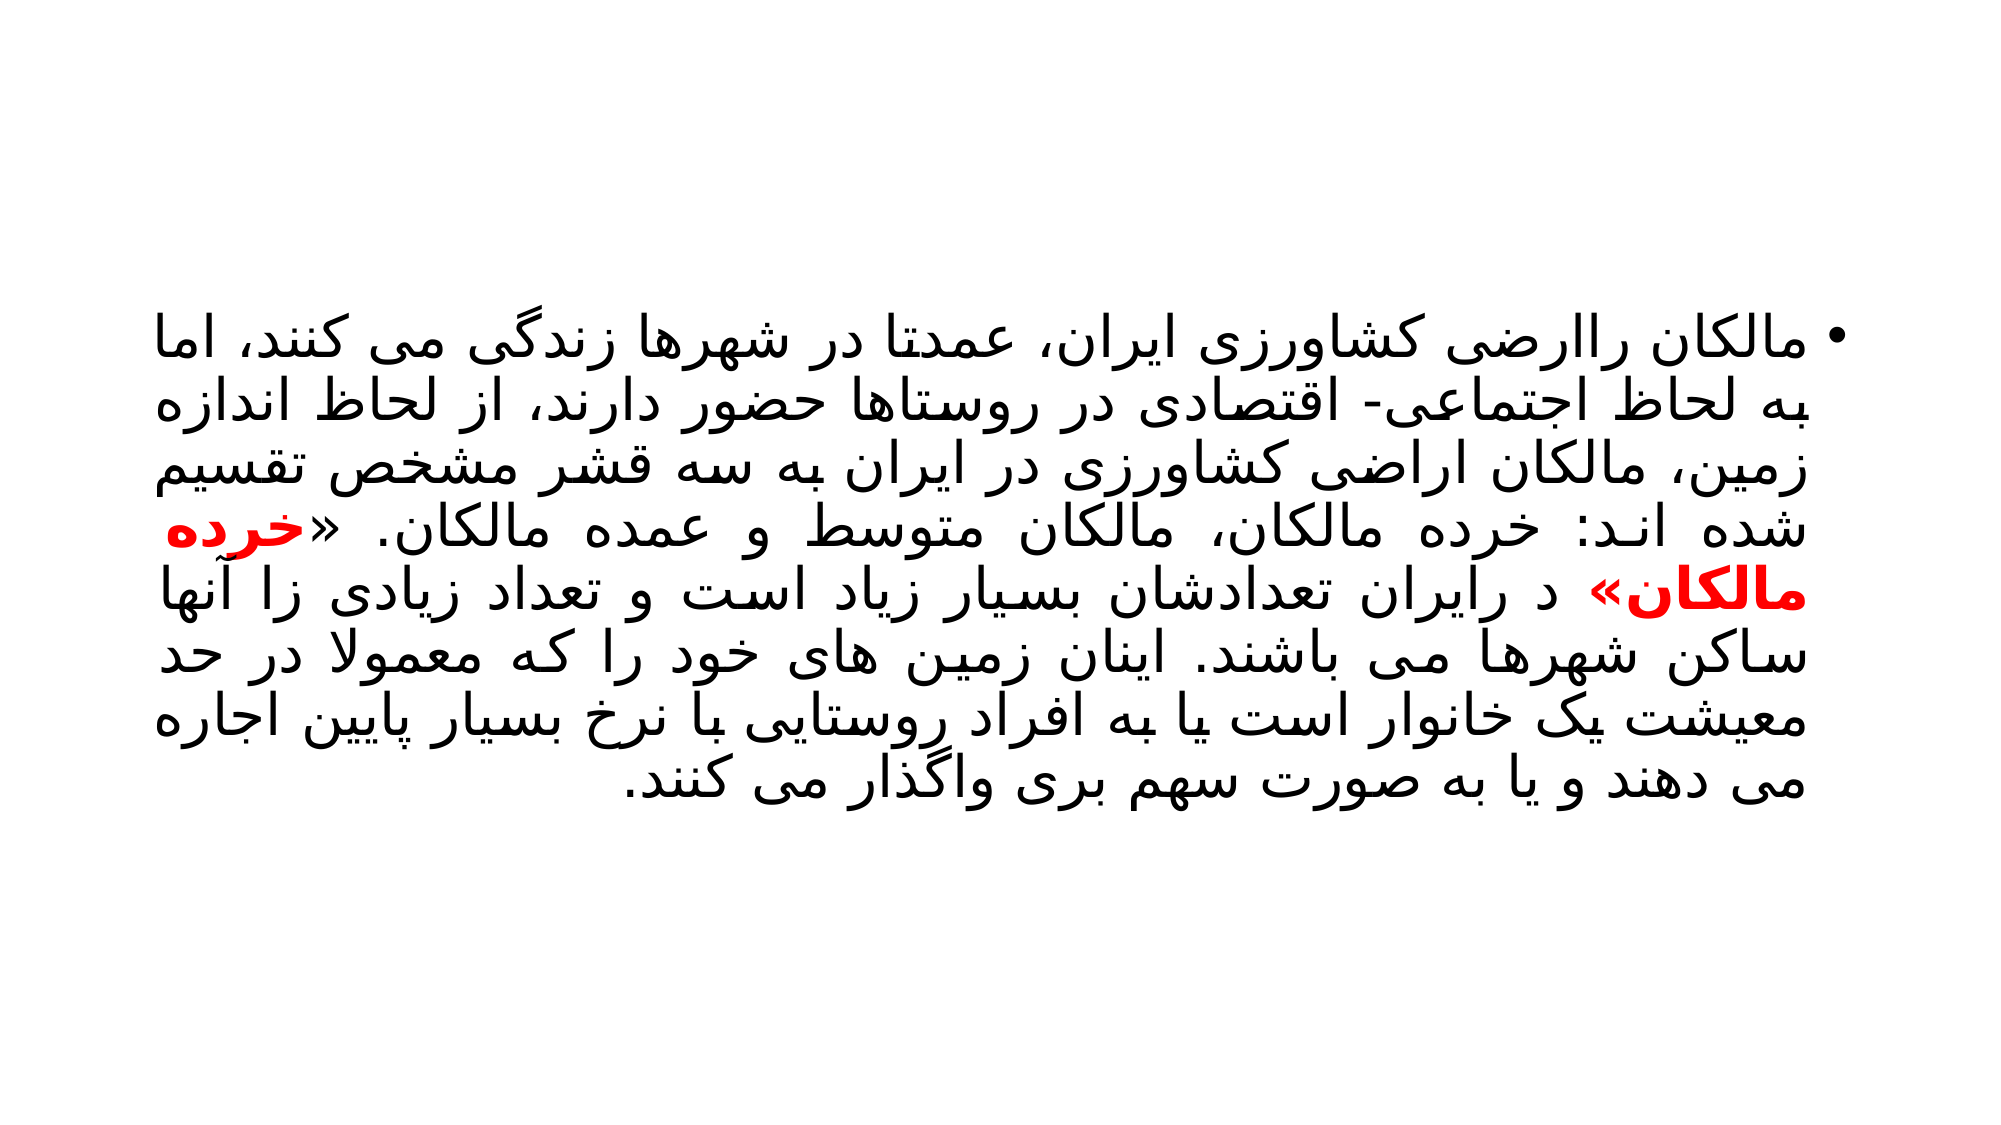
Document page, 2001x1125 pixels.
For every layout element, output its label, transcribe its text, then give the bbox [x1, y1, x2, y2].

list مالکان راارضی کشاورزی ایران، عمدتا در شهرها زندگی می کنند، اما به لحاظ اجتماعی- اقتصادی در روستاها حضور دارند، از لحاظ اندازه زمین، مالکان اراضی کشاورزی در ایران به سه قشر مشخص تقسیم شده اند: خرده مالکان، مالکان متوسط و عمده مالکان. «خرده مالکان» د رایران تعدادشان بسیار زیاد است و تعداد زیادی زا آنها ساکن شهرها می باشند. اینان زمین های خود را که معمولا در حد معیشت یک خانوار است یا به افراد روستایی با نرخ بسیار پایین اجاره می دهند و یا به صورت سهم بری واگذار می کنند. [137, 299, 1863, 1014]
